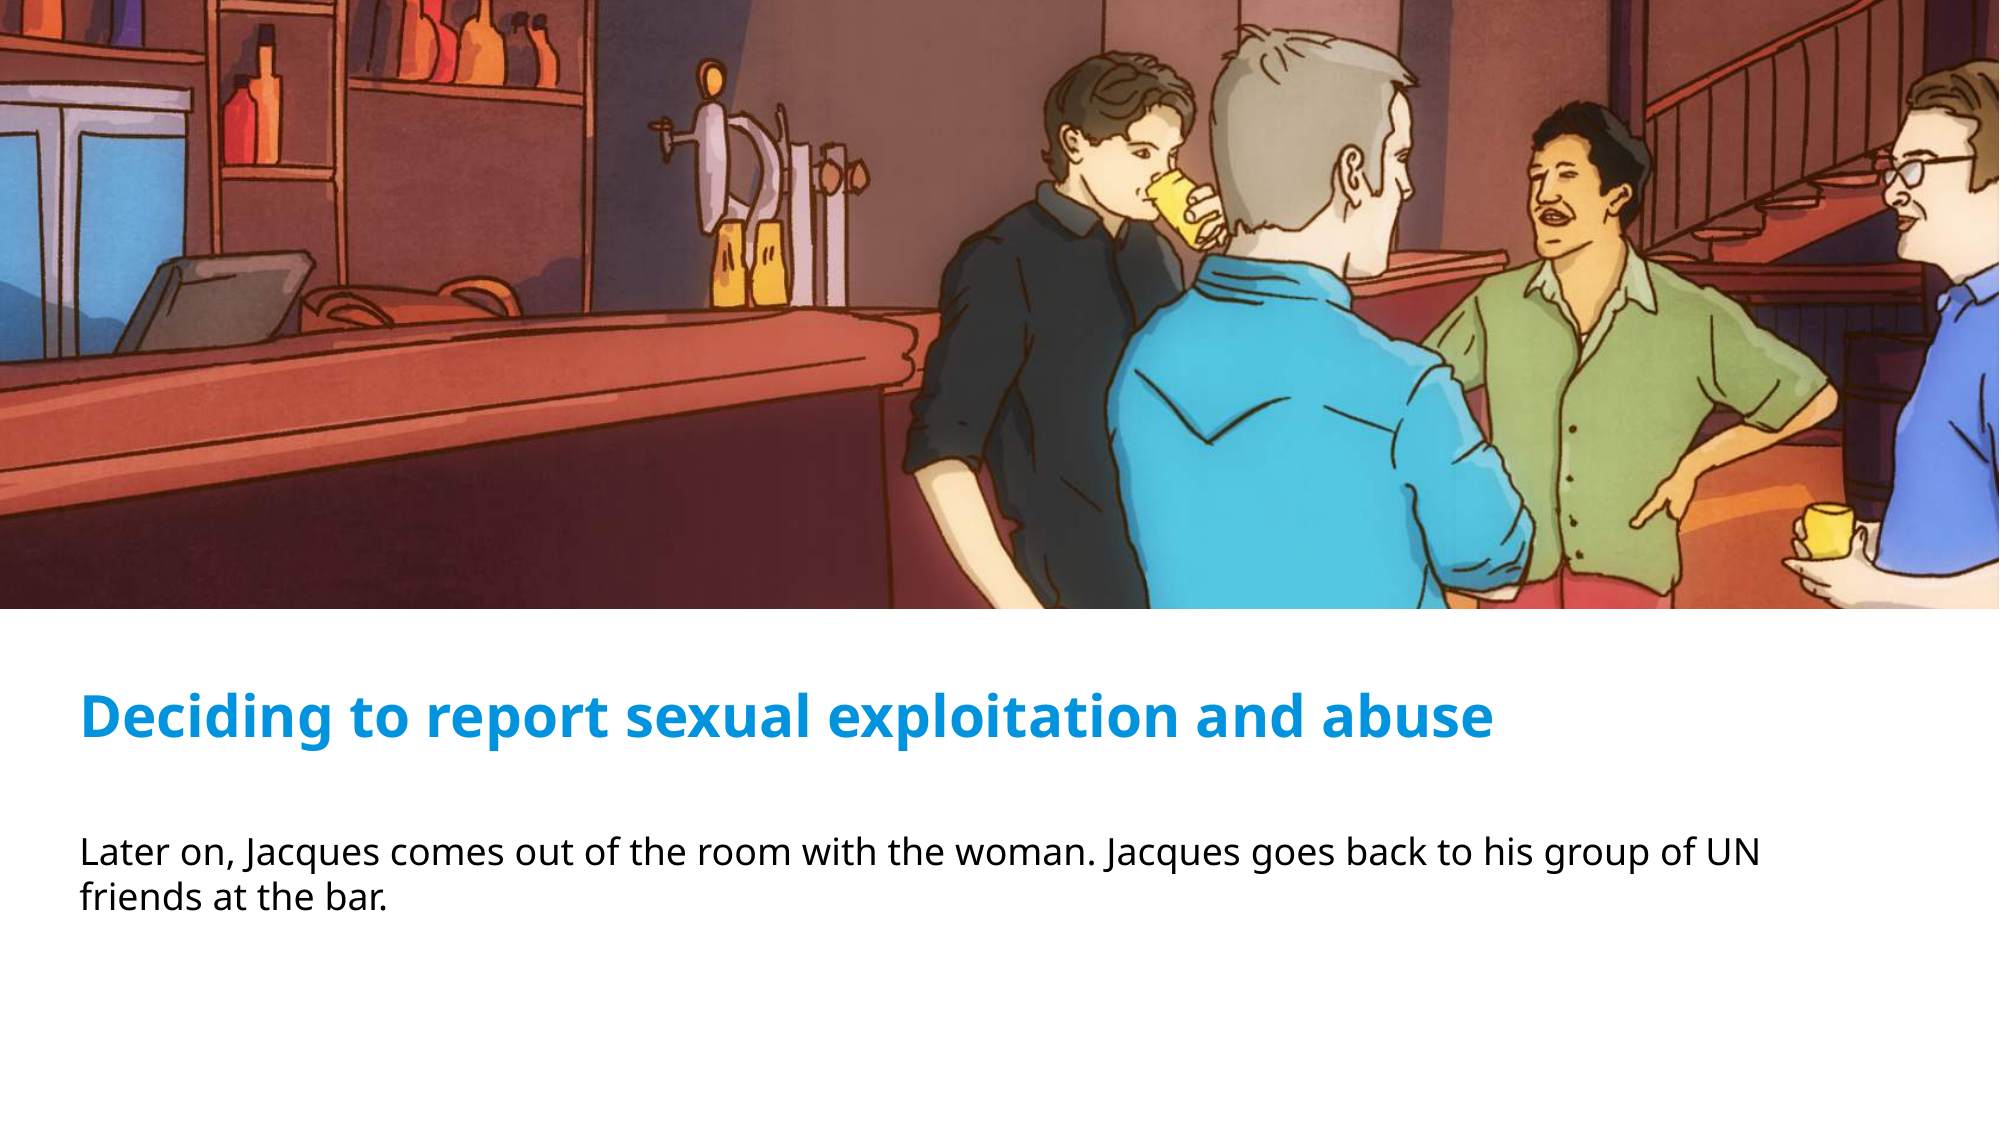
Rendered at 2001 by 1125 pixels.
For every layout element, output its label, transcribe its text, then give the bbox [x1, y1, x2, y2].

picture [0, 0, 2000, 609]
text_box Deciding to report sexual exploitation and abuse [64, 671, 1980, 757]
text_box Later on, Jacques comes out of the room with the woman. Jacques goes back to his group of UN friends at the bar. [64, 820, 1911, 926]
